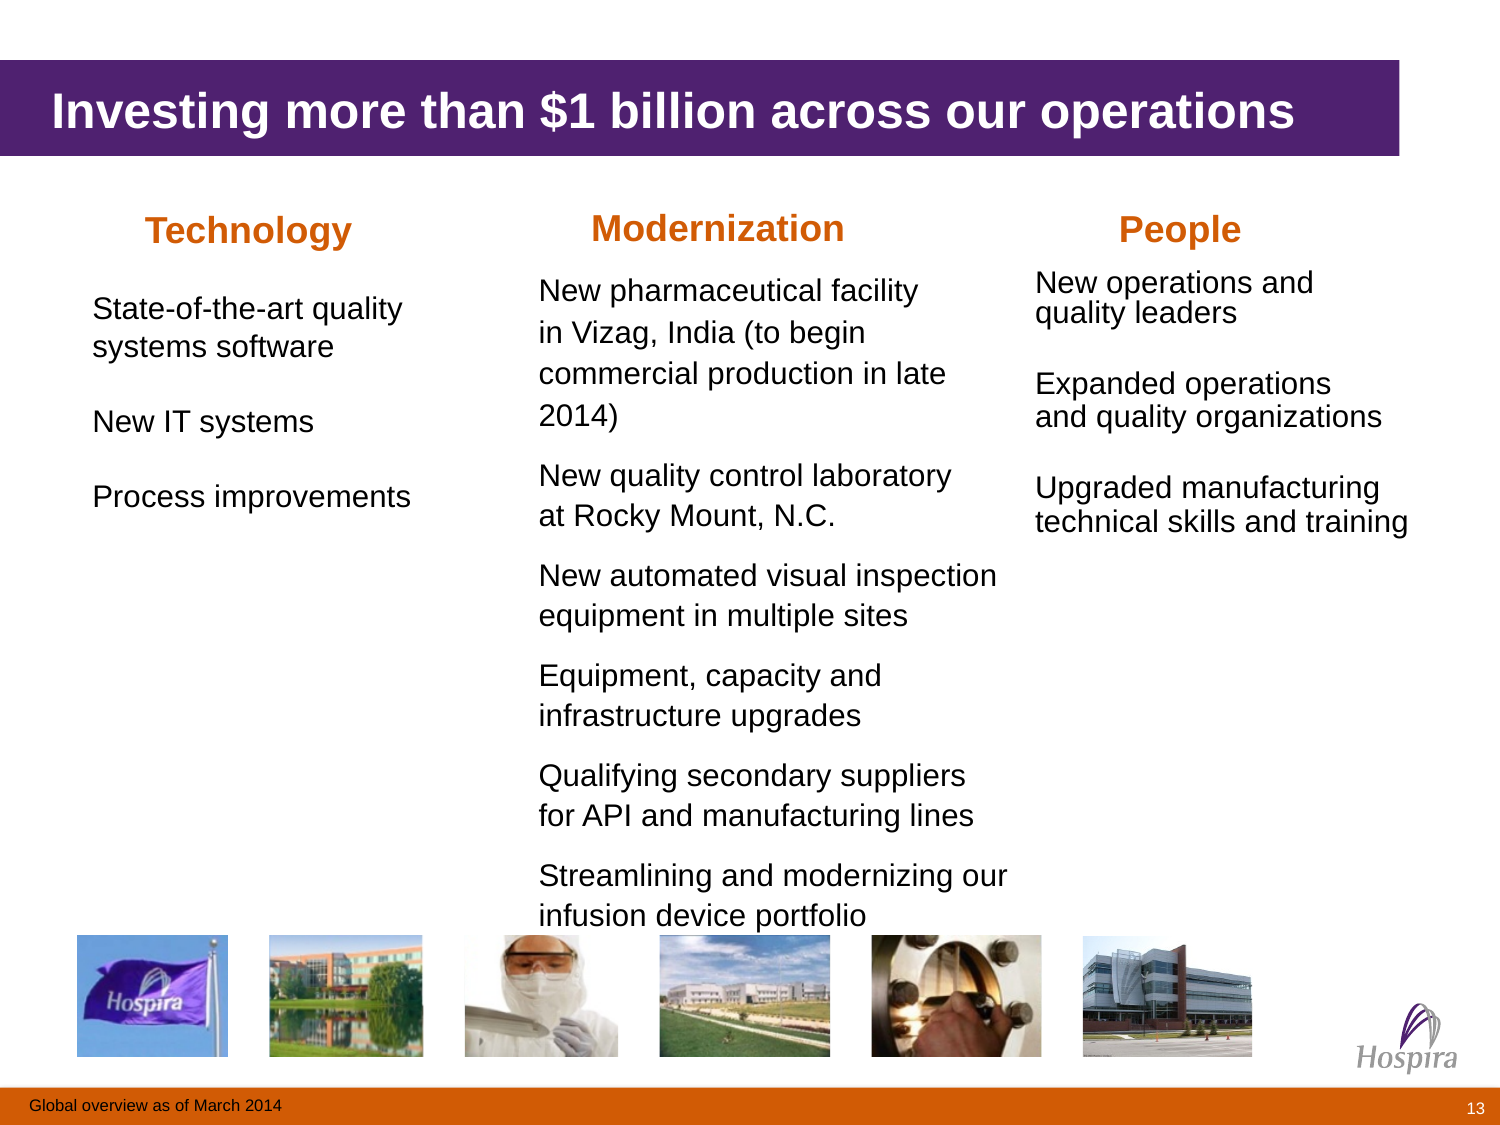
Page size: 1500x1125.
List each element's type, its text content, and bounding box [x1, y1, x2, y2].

text_box 13 [1149, 1091, 1500, 1125]
list Technology State-of-the-art quality systems software New IT systems Process improvements [76, 198, 507, 899]
list Modernization New pharmaceutical facility in Vizag, India (to begin commercial production in late 2014) New quality control laboratory at Rocky Mount, N.C. New automated visual inspection equipment in multiple sites Equipment, capacity and infrastructure upgrades Qualifying secondary suppliers for API and manufacturing lines Streamlining and modernizing our infusion device portfolio [523, 196, 1025, 912]
text_box People New operations and quality leaders Expanded operations and quality organizations Upgraded manufacturing technical skills and training [1034, 210, 1470, 838]
text_box Investing more than $1 billion across our operations [0, 60, 1400, 156]
picture [76, 934, 229, 1057]
picture [464, 934, 619, 1057]
picture [871, 935, 1042, 1057]
picture [1082, 935, 1253, 1057]
picture [659, 935, 831, 1057]
picture [269, 934, 424, 1057]
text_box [1356, 1003, 1457, 1075]
text_box Global overview as of March 2014 [14, 1089, 298, 1123]
